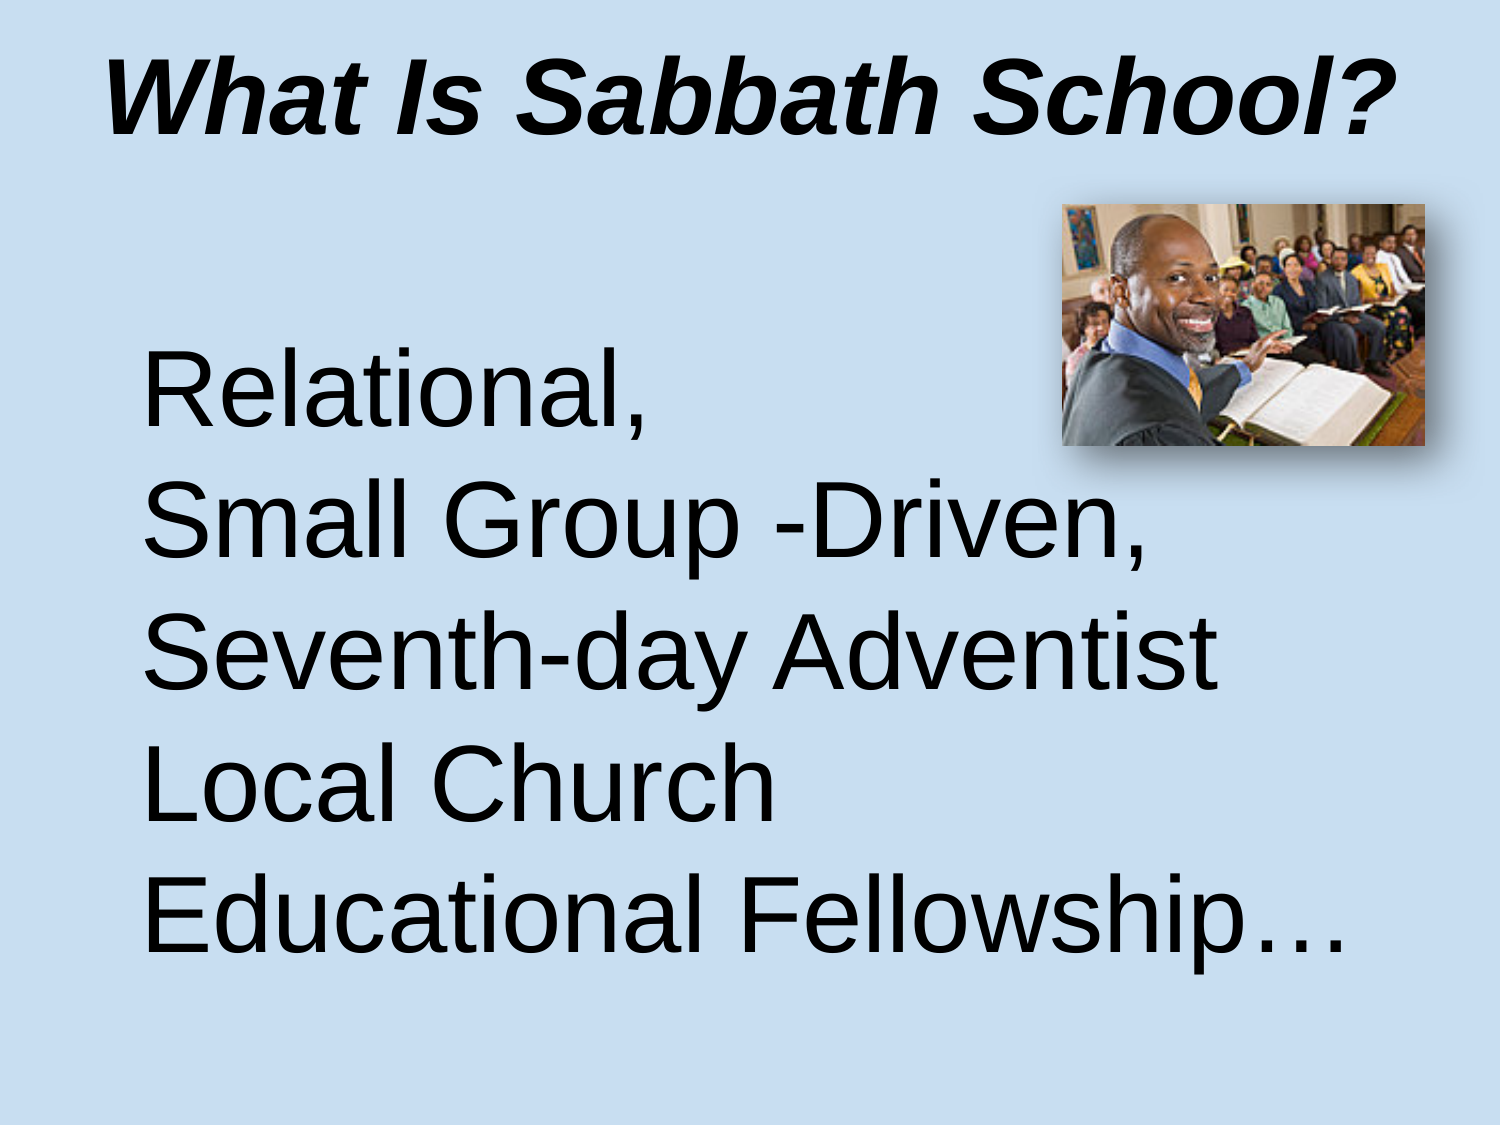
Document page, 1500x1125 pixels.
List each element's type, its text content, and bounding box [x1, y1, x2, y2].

picture [1062, 204, 1425, 446]
title What Is Sabbath School? [24, 28, 1475, 170]
list Relational, Small Group -Driven, Seventh-day Adventist Local Church Educational Fellowship… [125, 324, 1375, 1075]
